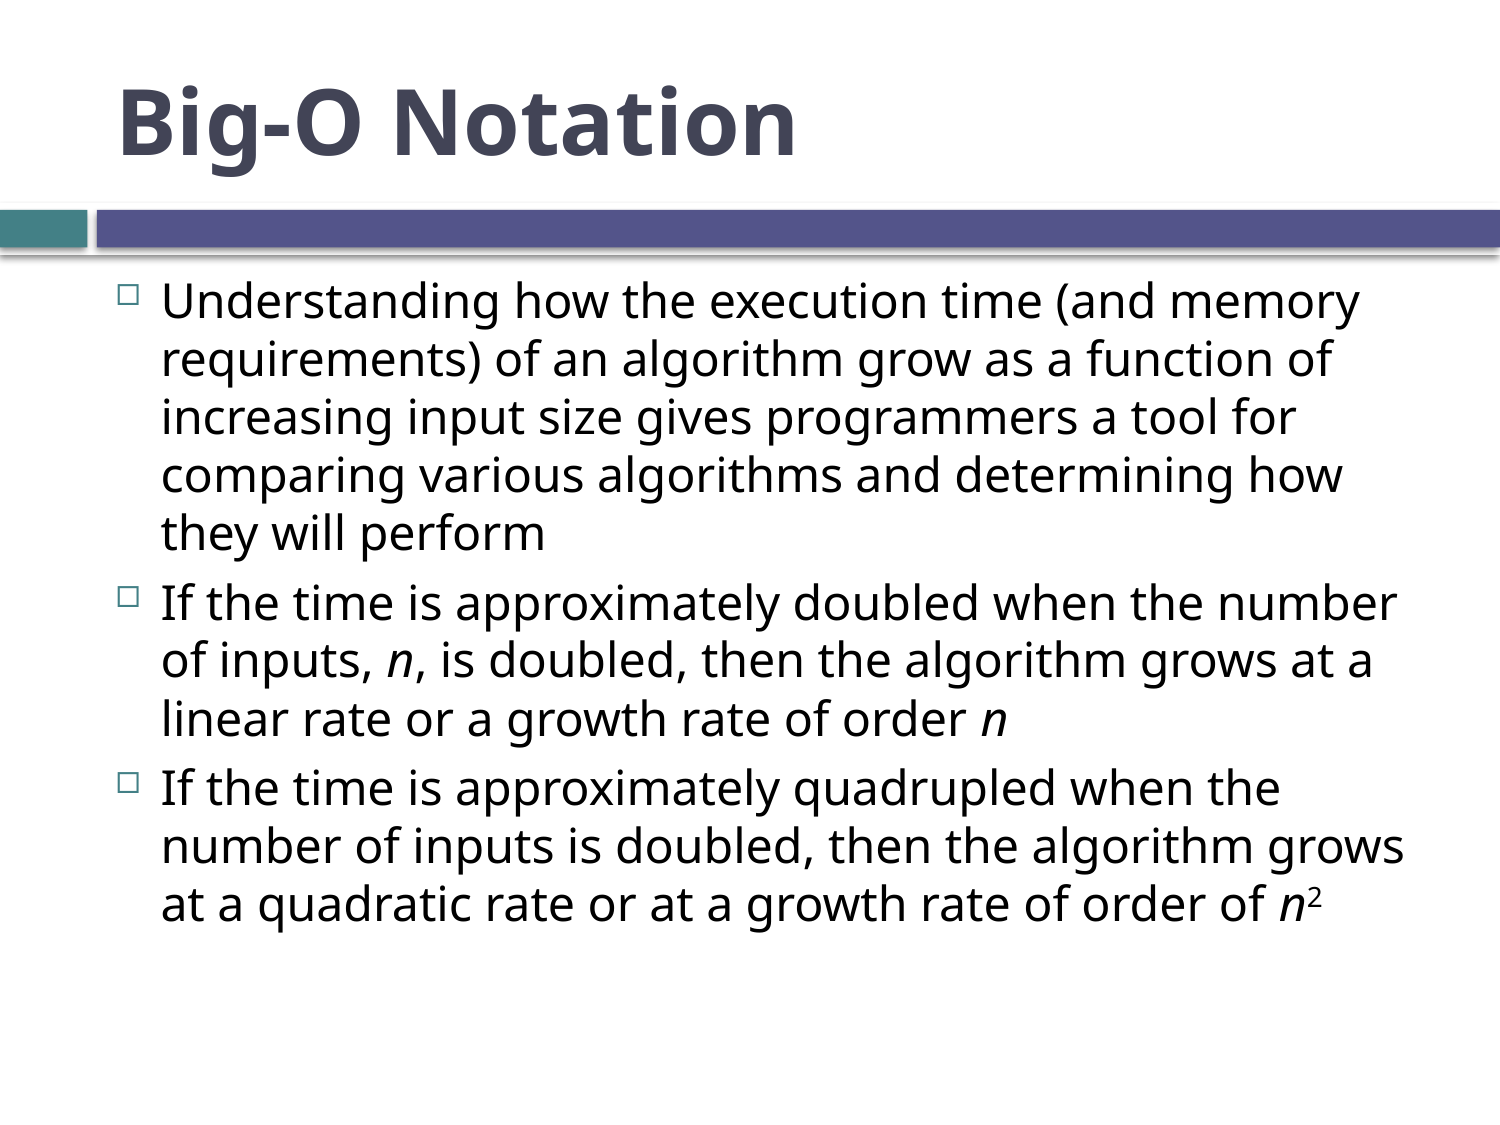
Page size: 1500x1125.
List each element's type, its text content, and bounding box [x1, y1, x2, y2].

title Big-O Notation [100, 37, 1439, 201]
list Understanding how the execution time (and memory requirements) of an algorithm grow as a function of increasing input size gives programmers a tool for comparing various algorithms and determining how they will perform If the time is approximately doubled when the number of inputs, n, is doubled, then the algorithm grows at a linear rate or a growth rate of order n If the time is approximately quadrupled when the number of inputs is doubled, then the algorithm grows at a quadratic rate or at a growth rate of order of n2 [100, 262, 1439, 1001]
